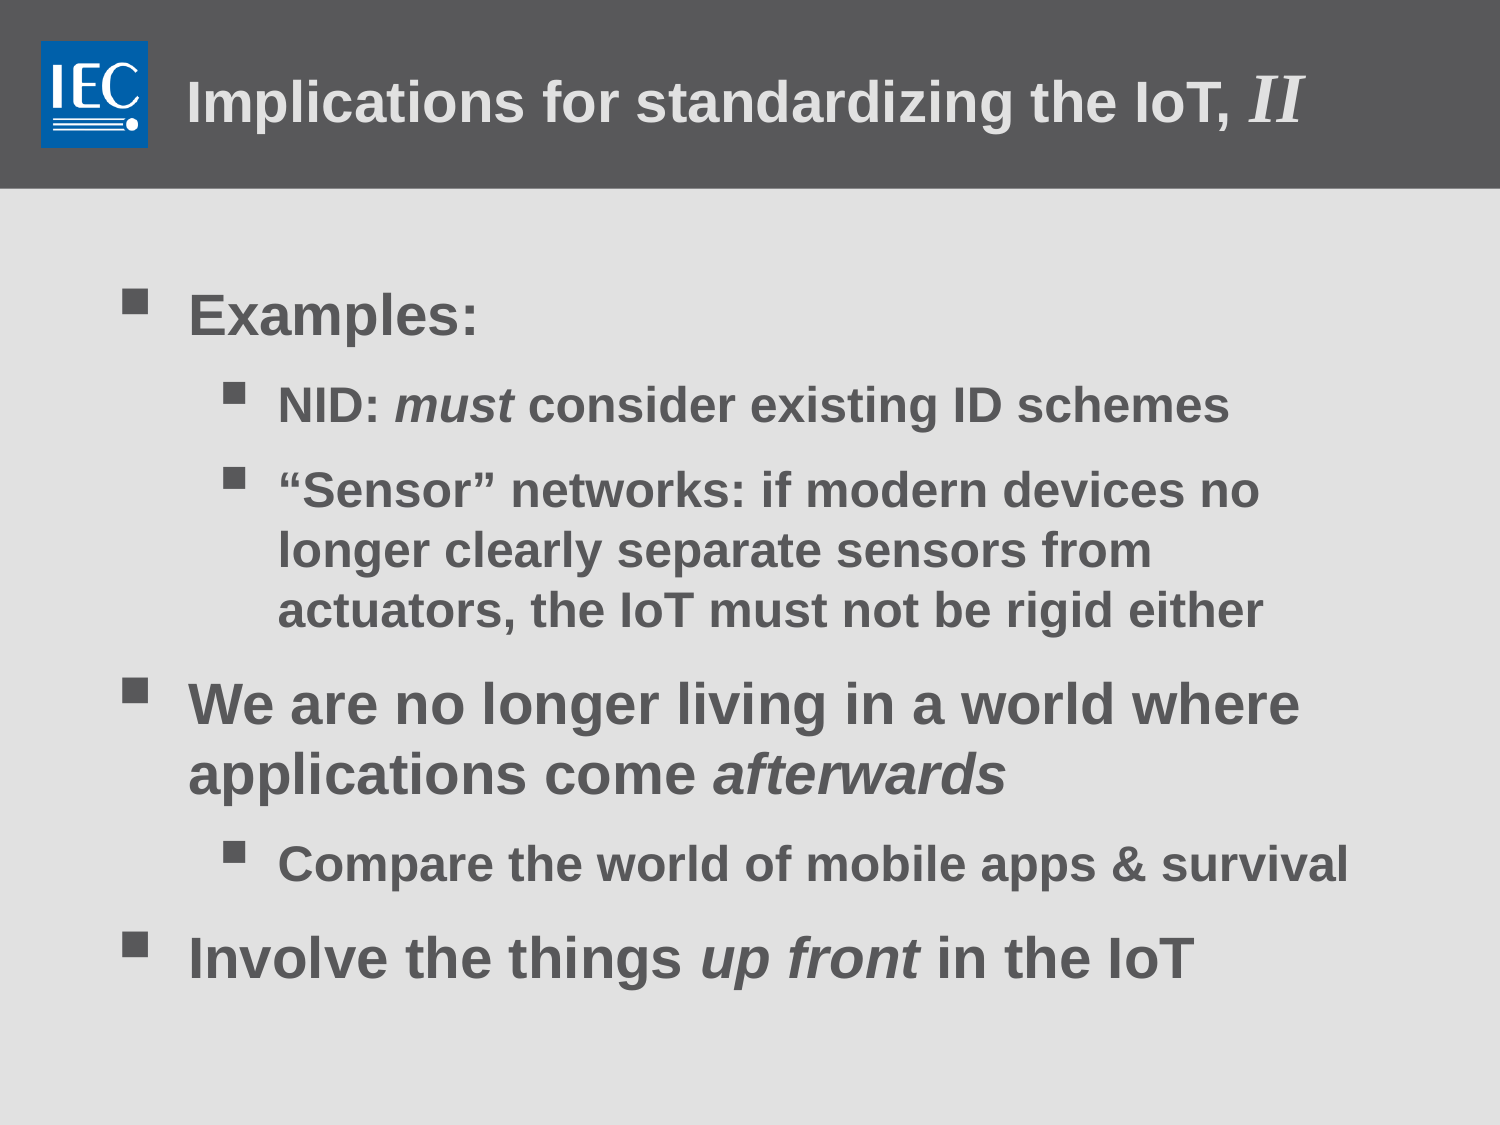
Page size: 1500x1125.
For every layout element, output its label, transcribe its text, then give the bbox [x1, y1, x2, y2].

picture [41, 41, 148, 148]
list Examples: NID: must consider existing ID schemes “Sensor” networks: if modern devices no longer clearly separate sensors from actuators, the IoT must not be rigid either We are no longer living in a world where applications come afterwards Compare the world of mobile apps & survival Involve the things up front in the IoT [115, 277, 1391, 1036]
title Implications for standardizing the IoT, II [171, 41, 1400, 148]
